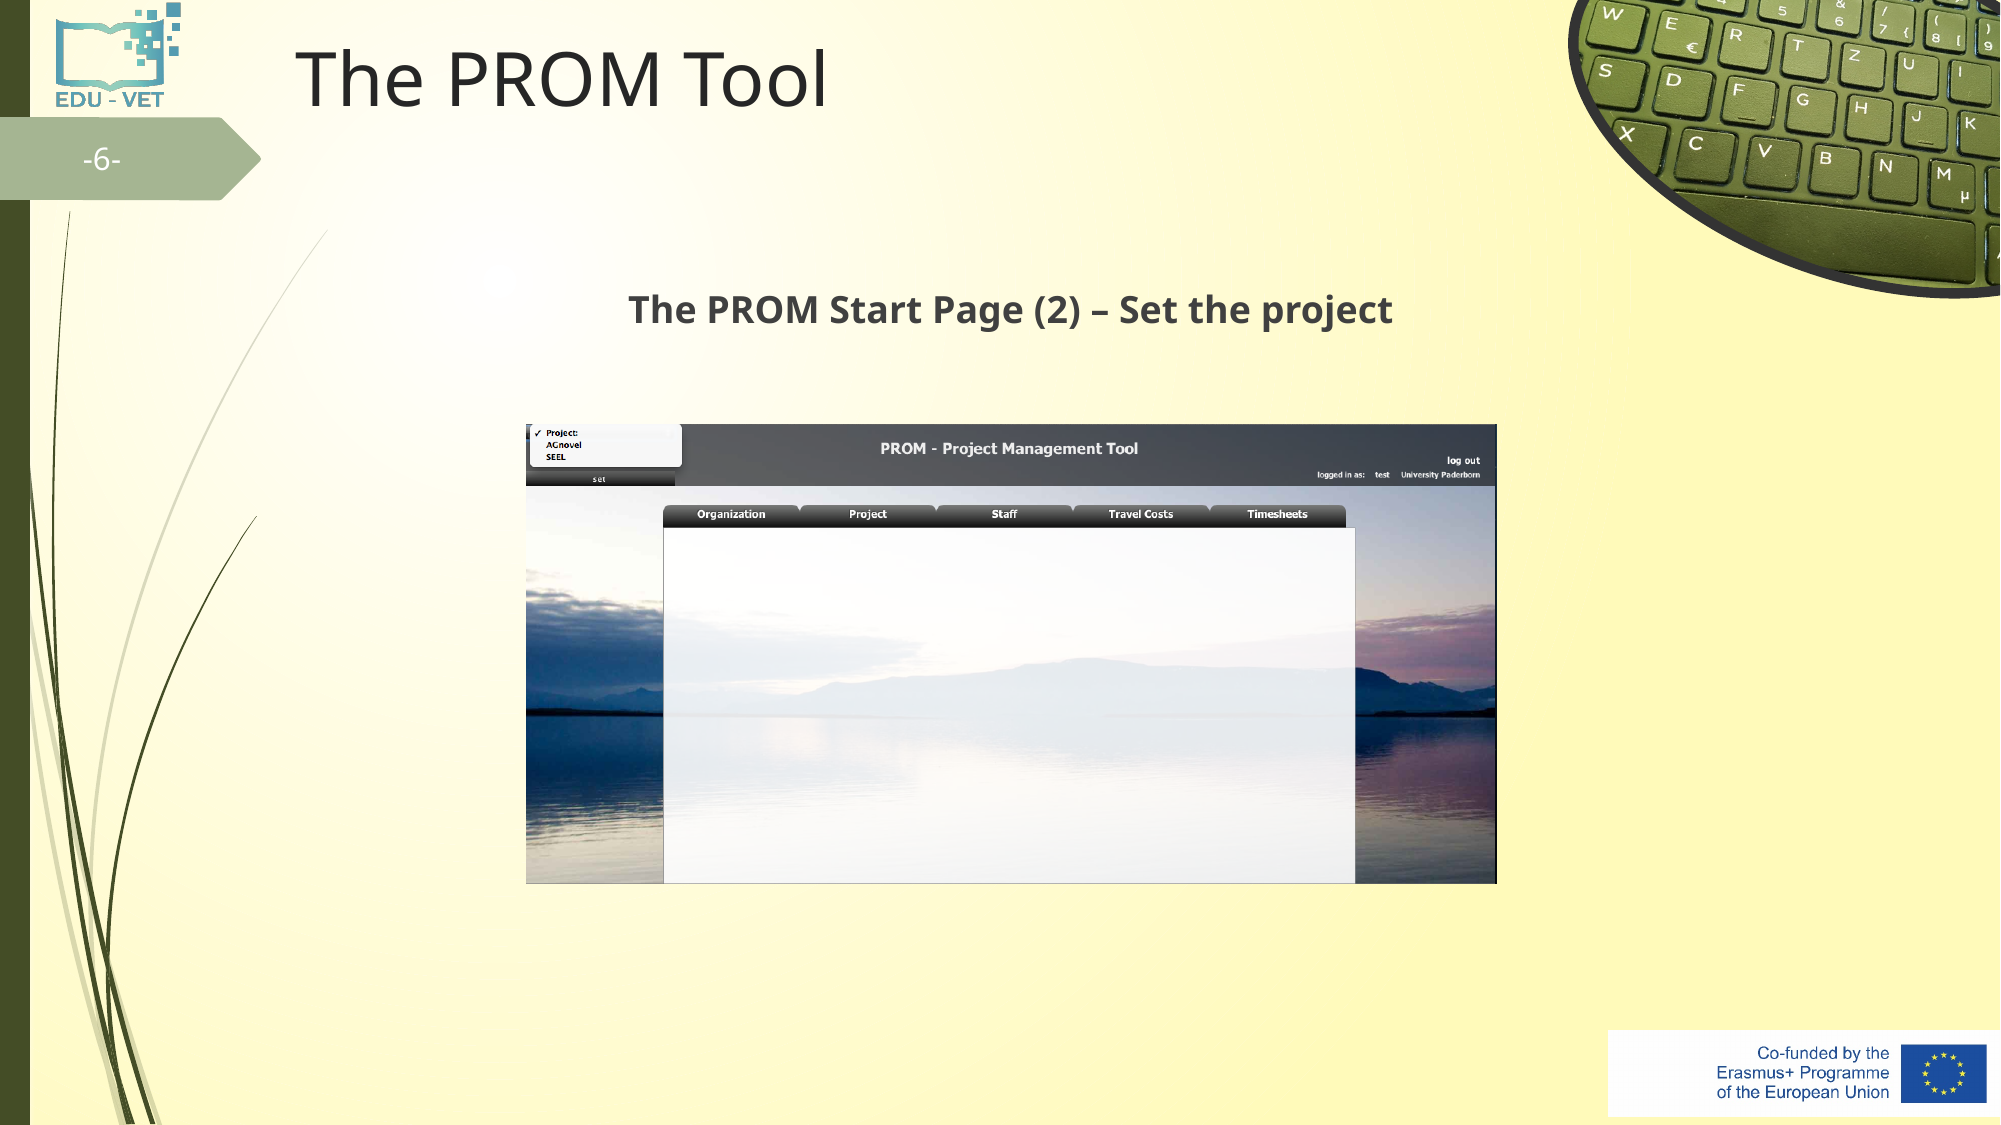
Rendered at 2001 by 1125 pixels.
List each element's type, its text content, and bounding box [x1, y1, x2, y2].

text_box The PROM Start Page (2) – Set the project [613, 213, 1775, 781]
picture [525, 423, 1497, 885]
picture [52, 0, 189, 123]
title The PROM Tool [280, 24, 1566, 235]
picture [1590, 0, 2001, 288]
picture [1608, 1029, 2000, 1117]
